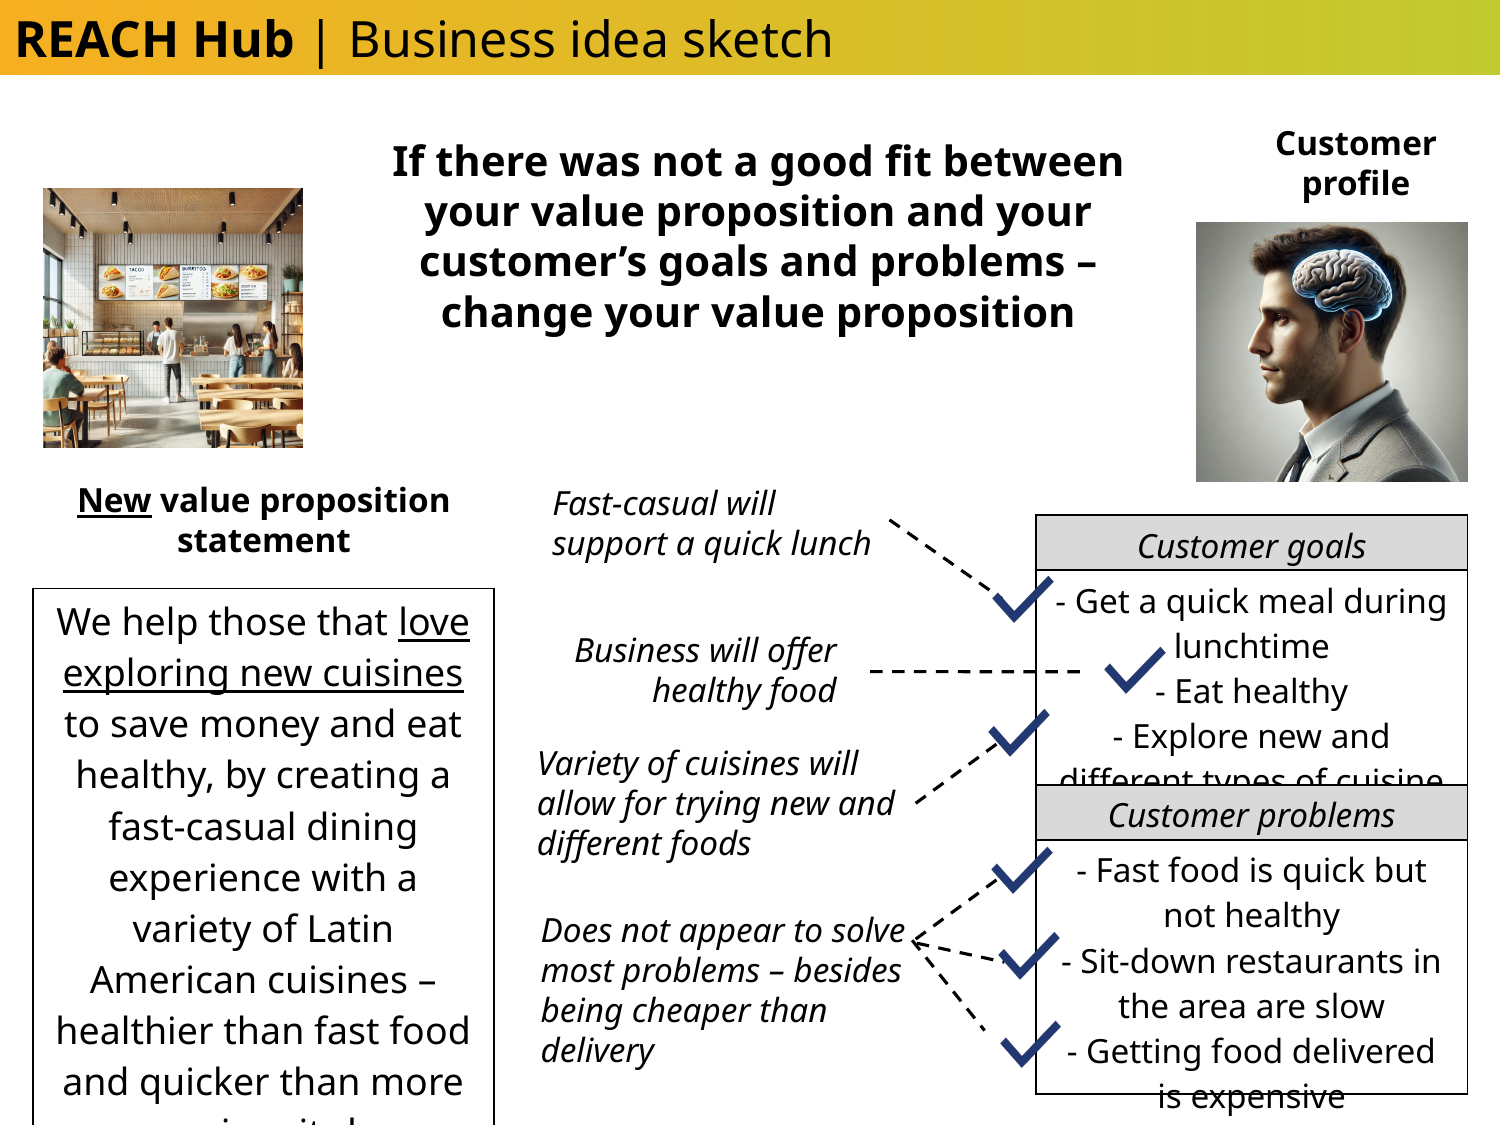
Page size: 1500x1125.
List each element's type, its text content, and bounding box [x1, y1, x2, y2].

table_cell Customer problems [1037, 786, 1467, 839]
text_box New value proposition statement [53, 471, 475, 567]
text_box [915, 875, 1003, 940]
picture [997, 920, 1061, 991]
table_header Customer goals [1037, 516, 1467, 569]
text_box Variety of cuisines will allow for trying new and different foods [522, 735, 944, 870]
text_box Does not appear to solve most problems – besides being cheaper than delivery [525, 902, 948, 1077]
table_cell - Fast food is quick but not healthy - Sit-down restaurants in the area are slow - Getting food delivered is expensive [1037, 841, 1467, 1093]
picture [990, 834, 1054, 906]
picture [42, 187, 303, 448]
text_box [911, 939, 986, 1032]
picture [1103, 634, 1167, 706]
text_box Business will offer healthy food [542, 621, 852, 717]
picture [998, 1008, 1063, 1080]
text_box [888, 519, 1003, 600]
table_header We help those that love exploring new cuisines to save money and eat healthy, by creating a fast-casual dining experience with a variety of Latin American cuisines – healthier than fast food and quicker than more expensive sit-down restaurants [34, 589, 493, 1125]
table_cell - Get a quick meal during lunchtime - Eat healthy - Explore new and different types of cuisine [1037, 571, 1467, 784]
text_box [915, 739, 1003, 804]
picture [1195, 221, 1469, 482]
text_box Fast-casual will support a quick lunch [537, 474, 890, 570]
picture [987, 697, 1051, 768]
picture [991, 563, 1056, 635]
text_box Customer profile [1236, 114, 1477, 210]
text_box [916, 942, 997, 963]
text_box REACH Hub | Business idea sketch [0, 0, 1500, 75]
text_box If there was not a good fit between your value proposition and your customer’s goals and problems – change your value proposition [333, 127, 1184, 343]
